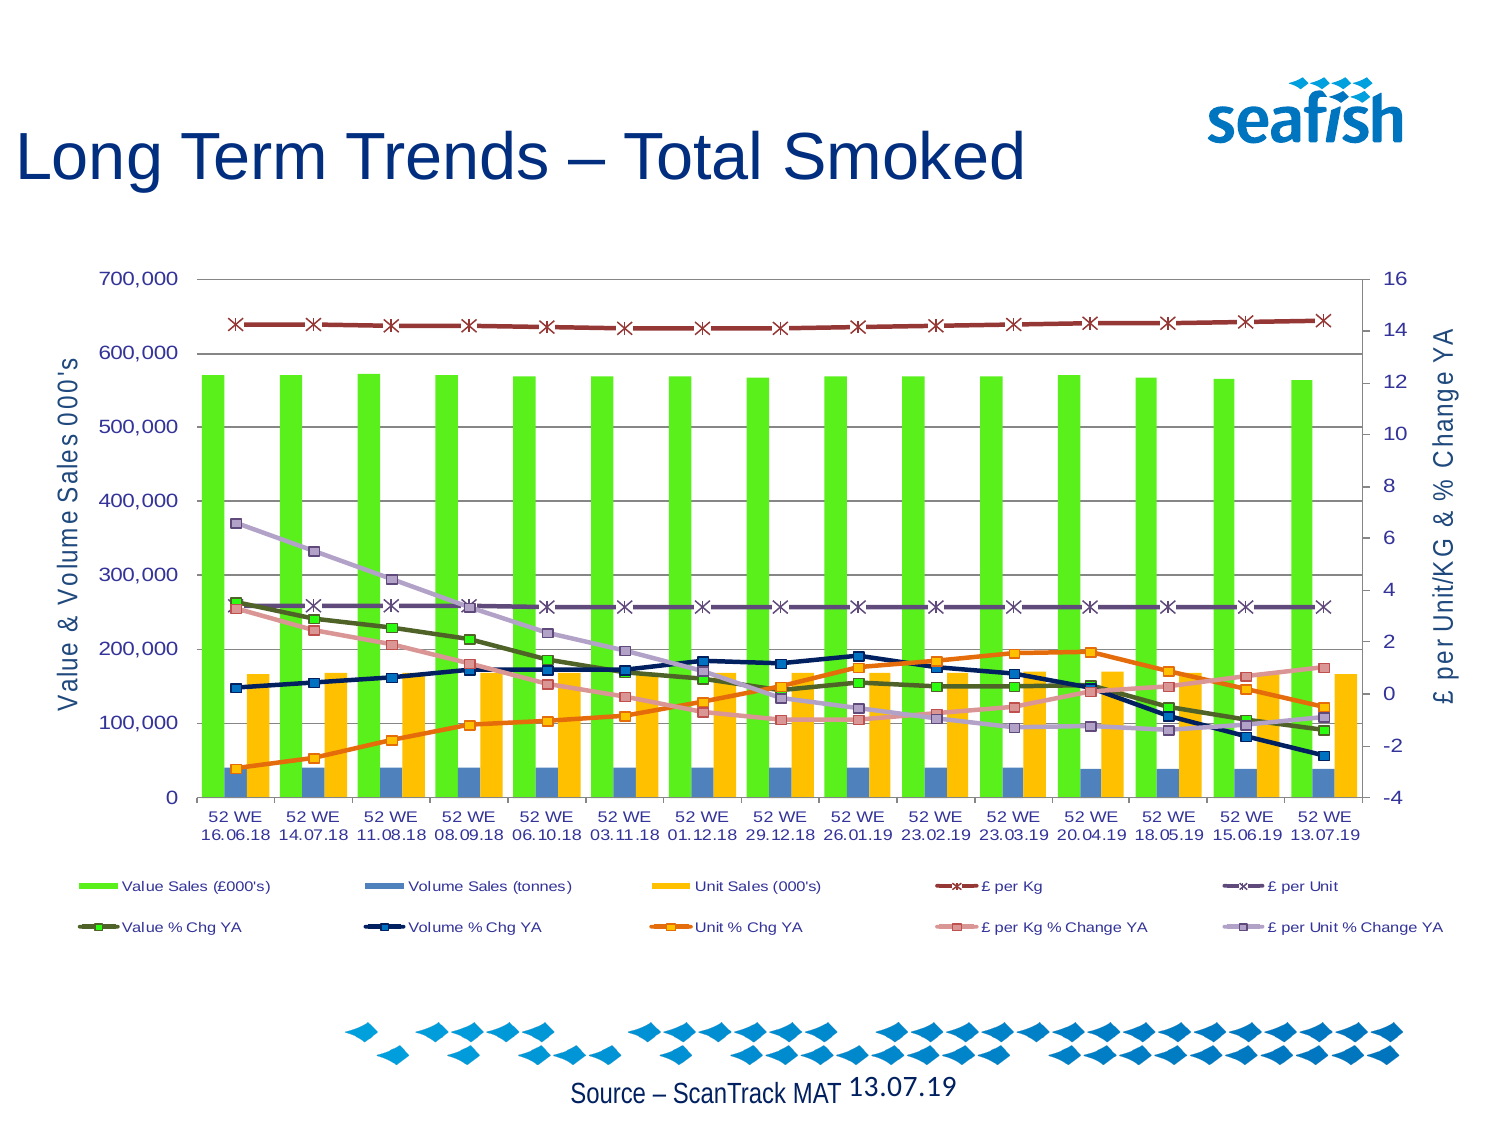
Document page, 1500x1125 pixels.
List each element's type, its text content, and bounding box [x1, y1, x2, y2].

picture [28, 248, 1491, 1015]
text_box Source – ScanTrack MAT [0, 1067, 857, 1117]
picture [345, 1022, 1403, 1065]
text_box Long Term Trends – Total Smoked [0, 101, 1418, 204]
picture [841, 1072, 1003, 1114]
